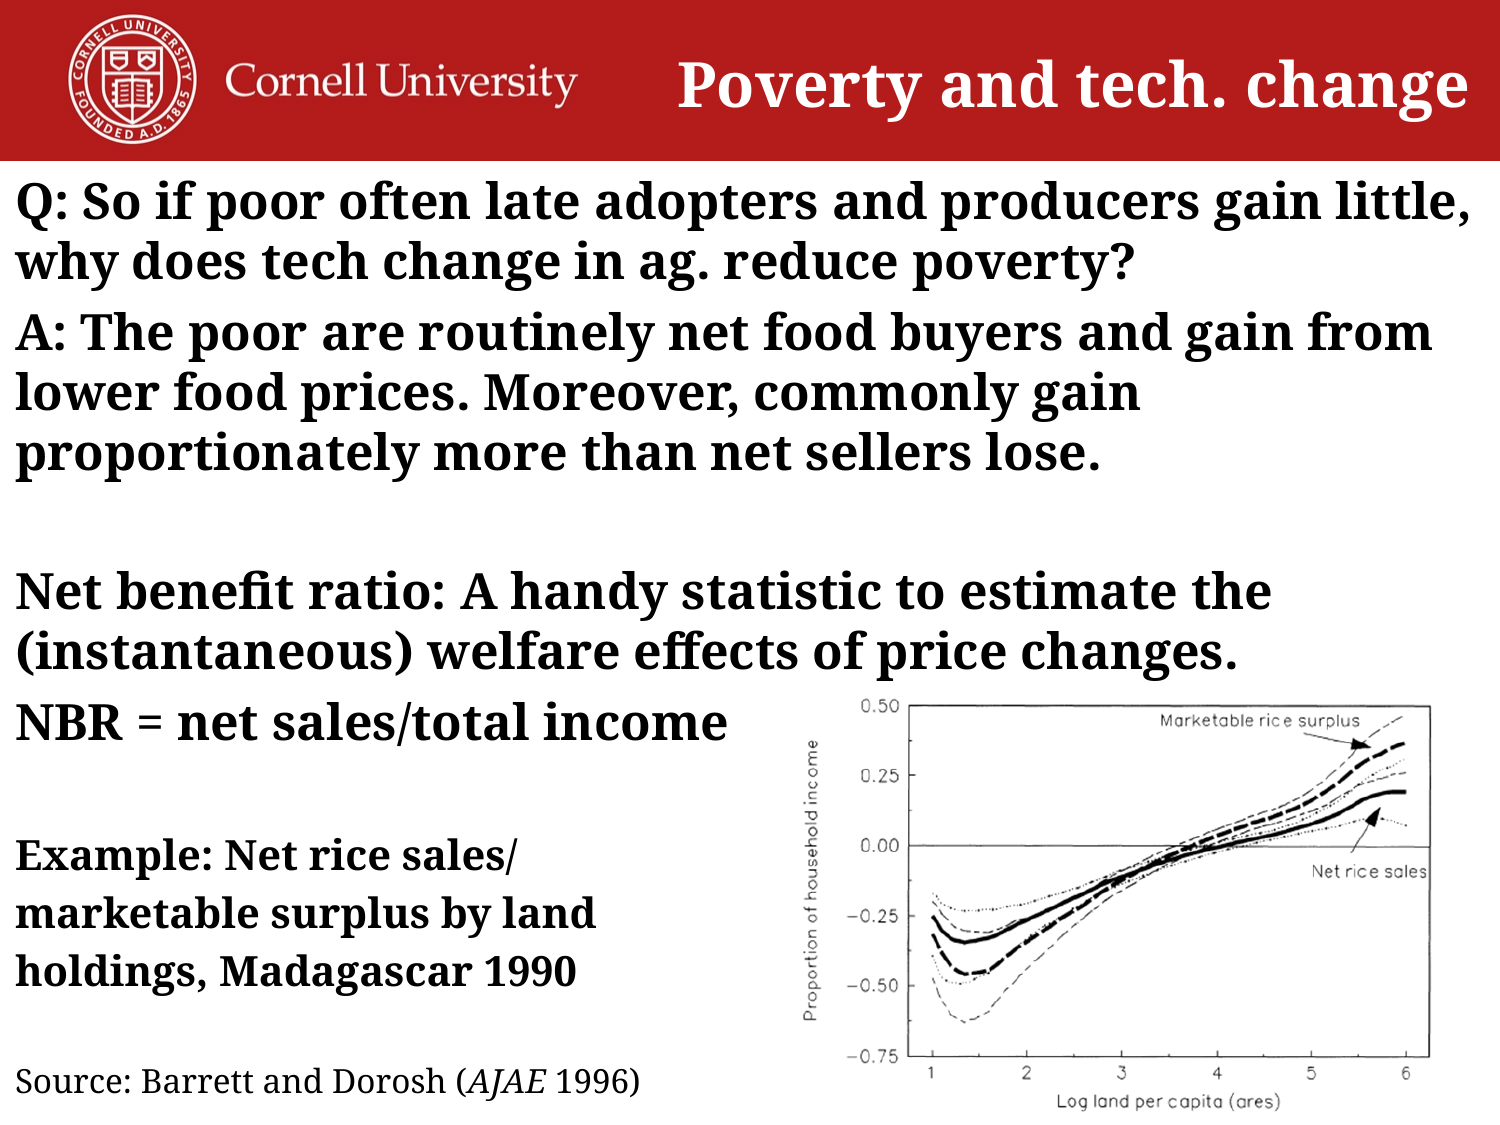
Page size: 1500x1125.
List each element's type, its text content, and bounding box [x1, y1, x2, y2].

text_box Poverty and tech. change [662, 37, 1500, 128]
list Q: So if poor often late adopters and producers gain little, why does tech change in ag. reduce poverty? A: The poor are routinely net food buyers and gain from lower food prices. Moreover, commonly gain proportionately more than net sellers lose. Net benefit ratio: A handy statistic to estimate the (instantaneous) welfare effects of price changes. NBR = net sales/total income Example: Net rice sales/ marketable surplus by land holdings, Madagascar 1990 Source: Barrett and Dorosh (AJAE 1996) [0, 162, 1500, 688]
picture [787, 687, 1500, 1125]
picture [0, 0, 1500, 161]
